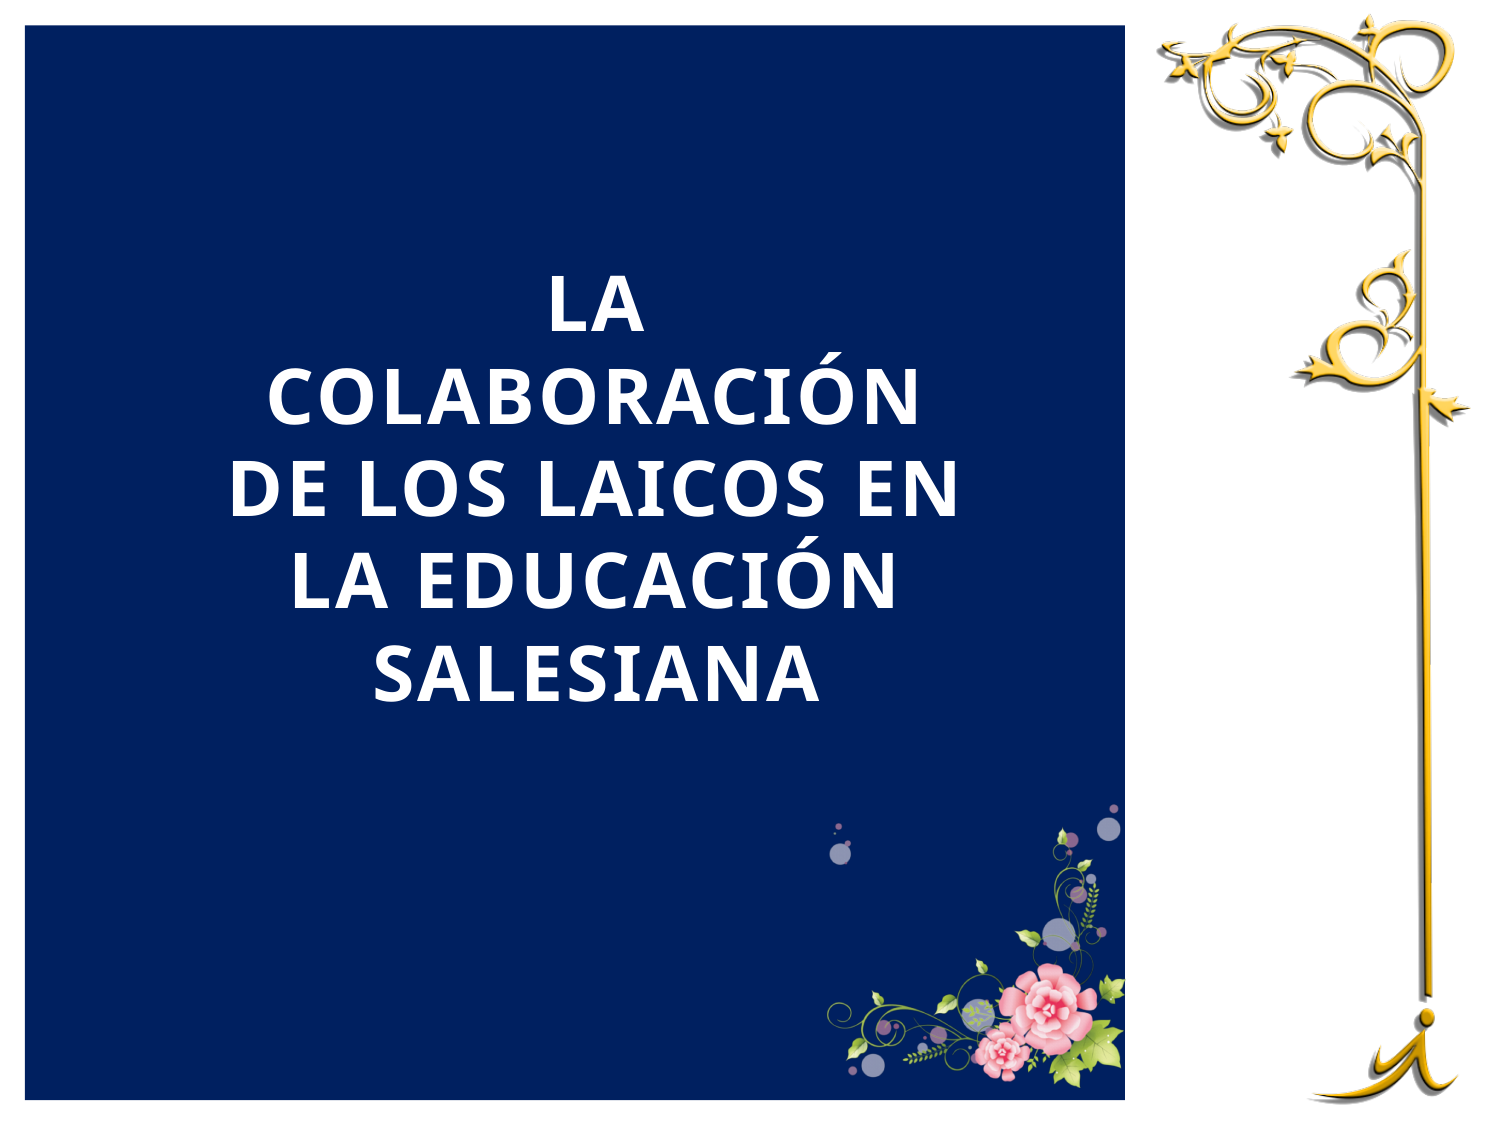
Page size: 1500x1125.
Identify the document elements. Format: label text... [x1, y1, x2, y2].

title La colaboración de los laicos en la educación SALESIANA [206, 243, 987, 728]
picture [820, 793, 1127, 1088]
picture [1145, 0, 1471, 1125]
